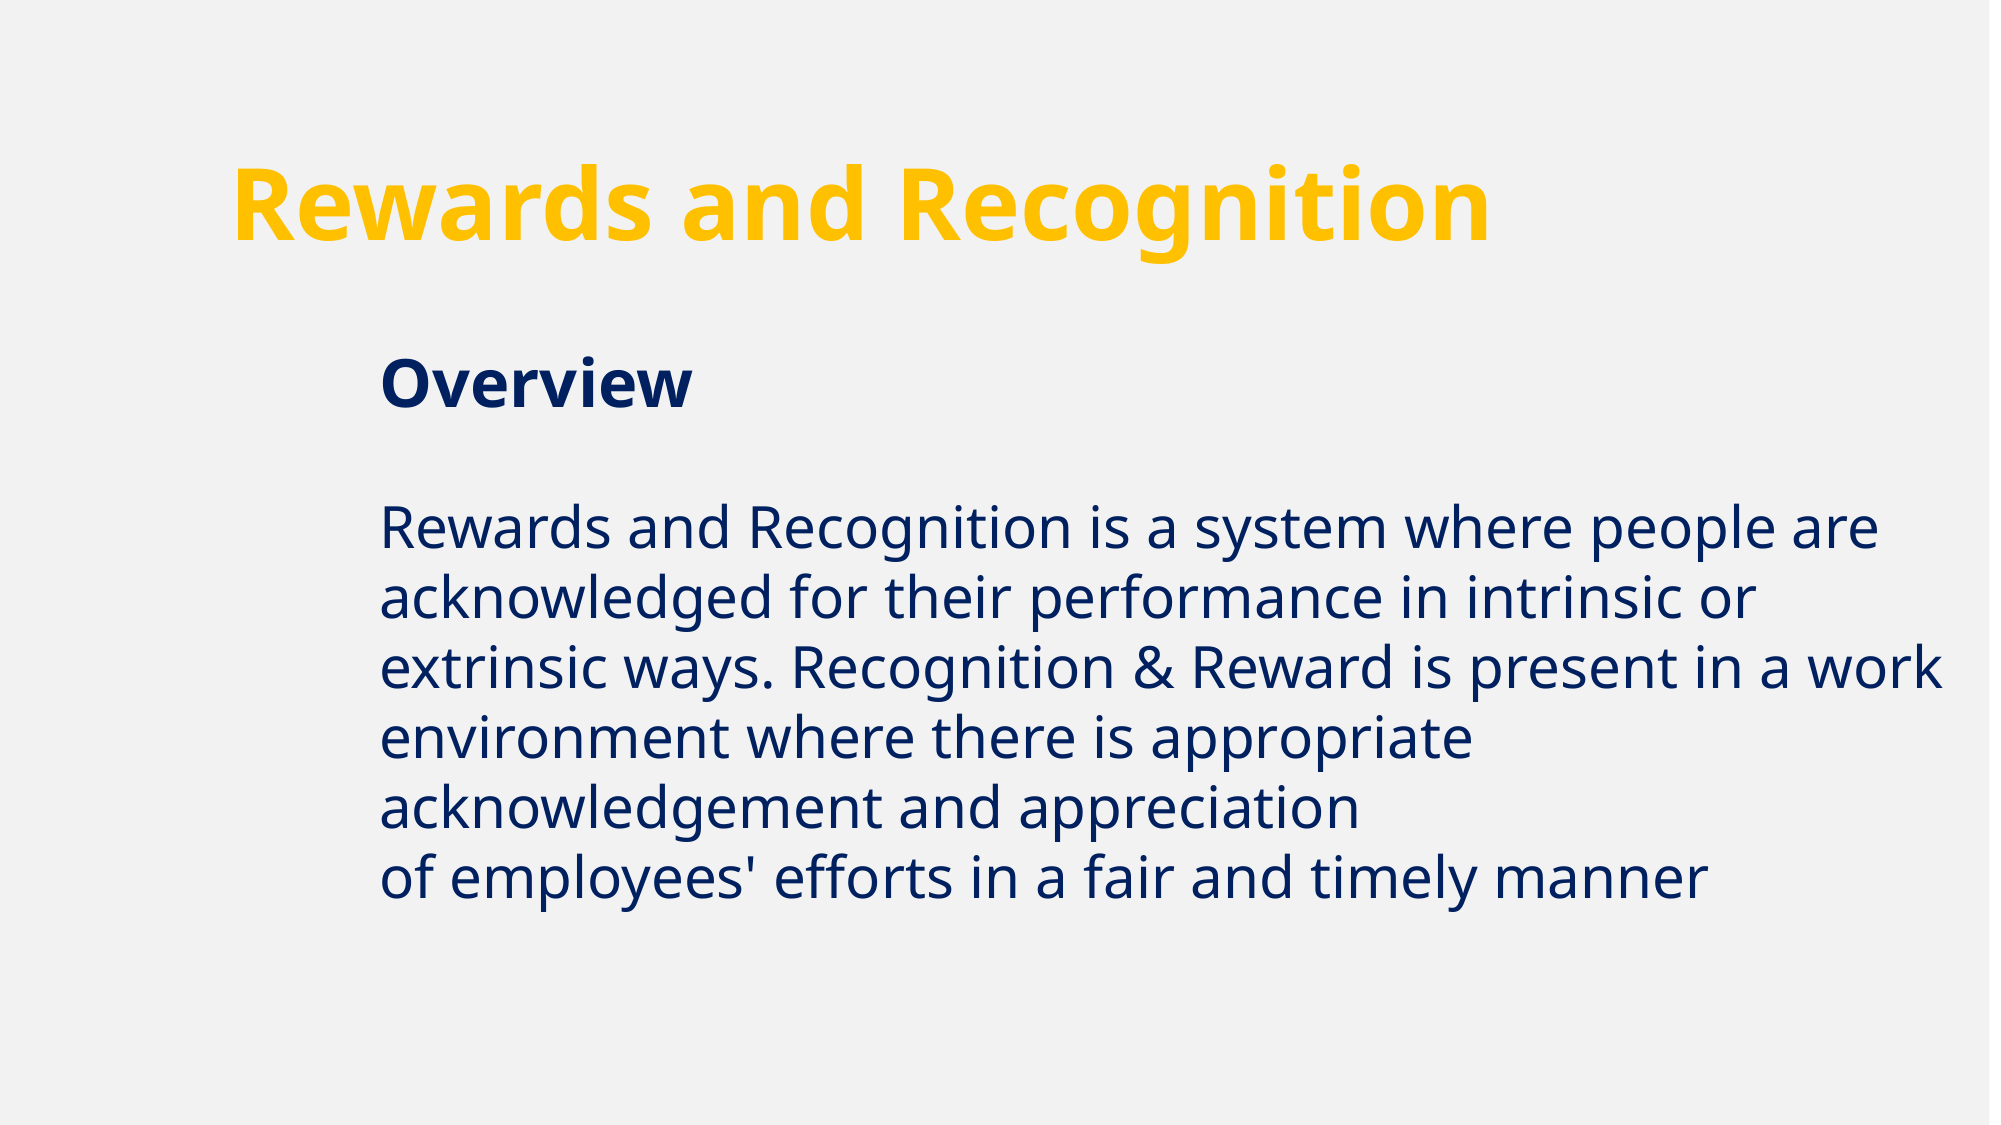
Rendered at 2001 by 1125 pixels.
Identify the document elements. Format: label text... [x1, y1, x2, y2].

text_box Rewards and Recognition Overview Rewards and Recognition is a system where people are acknowledged for their performance in intrinsic or extrinsic ways. Recognition & Reward is present in a work environment where there is appropriate acknowledgement and appreciation of employees' efforts in a fair and timely manner [0, 0, 1990, 1125]
